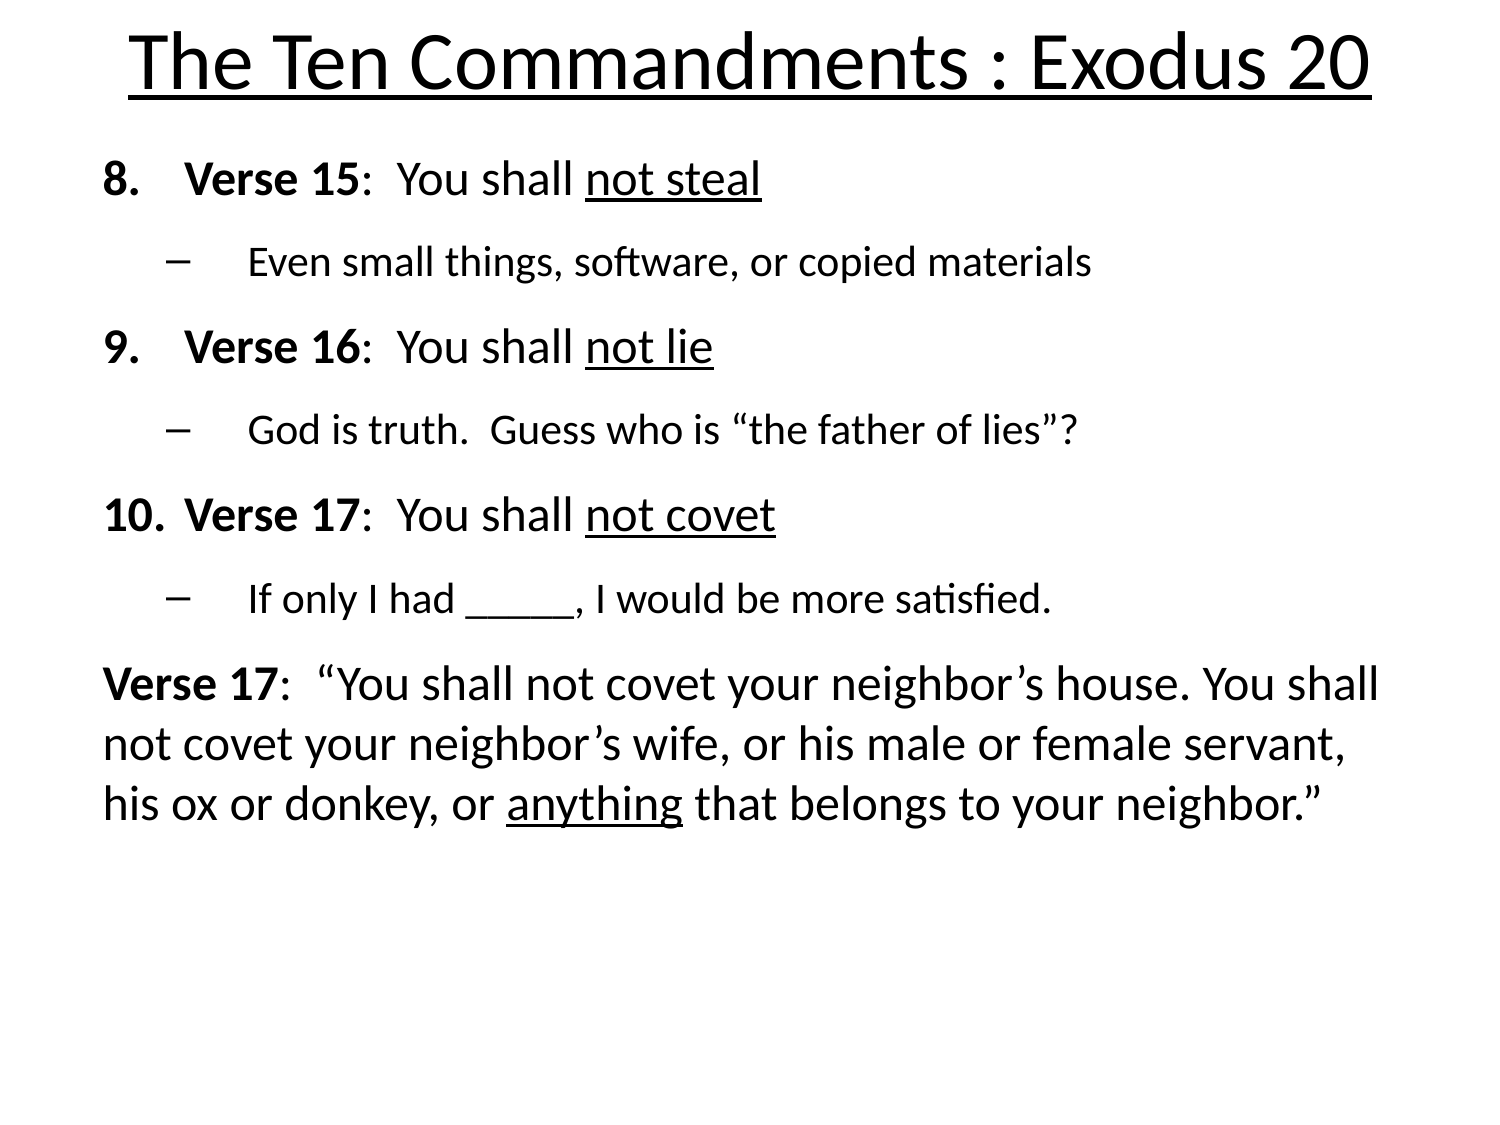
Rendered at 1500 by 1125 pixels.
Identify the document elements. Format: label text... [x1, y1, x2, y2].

title The Ten Commandments : Exodus 20 [75, 0, 1425, 113]
list Verse 15: You shall not steal Even small things, software, or copied materials Verse 16: You shall not lie God is truth. Guess who is “the father of lies”? Verse 17: You shall not covet If only I had _____, I would be more satisfied. Verse 17: “You shall not covet your neighbor’s house. You shall not covet your neighbor’s wife, or his male or female servant, his ox or donkey, or anything that belongs to your neighbor.” [87, 137, 1413, 1100]
